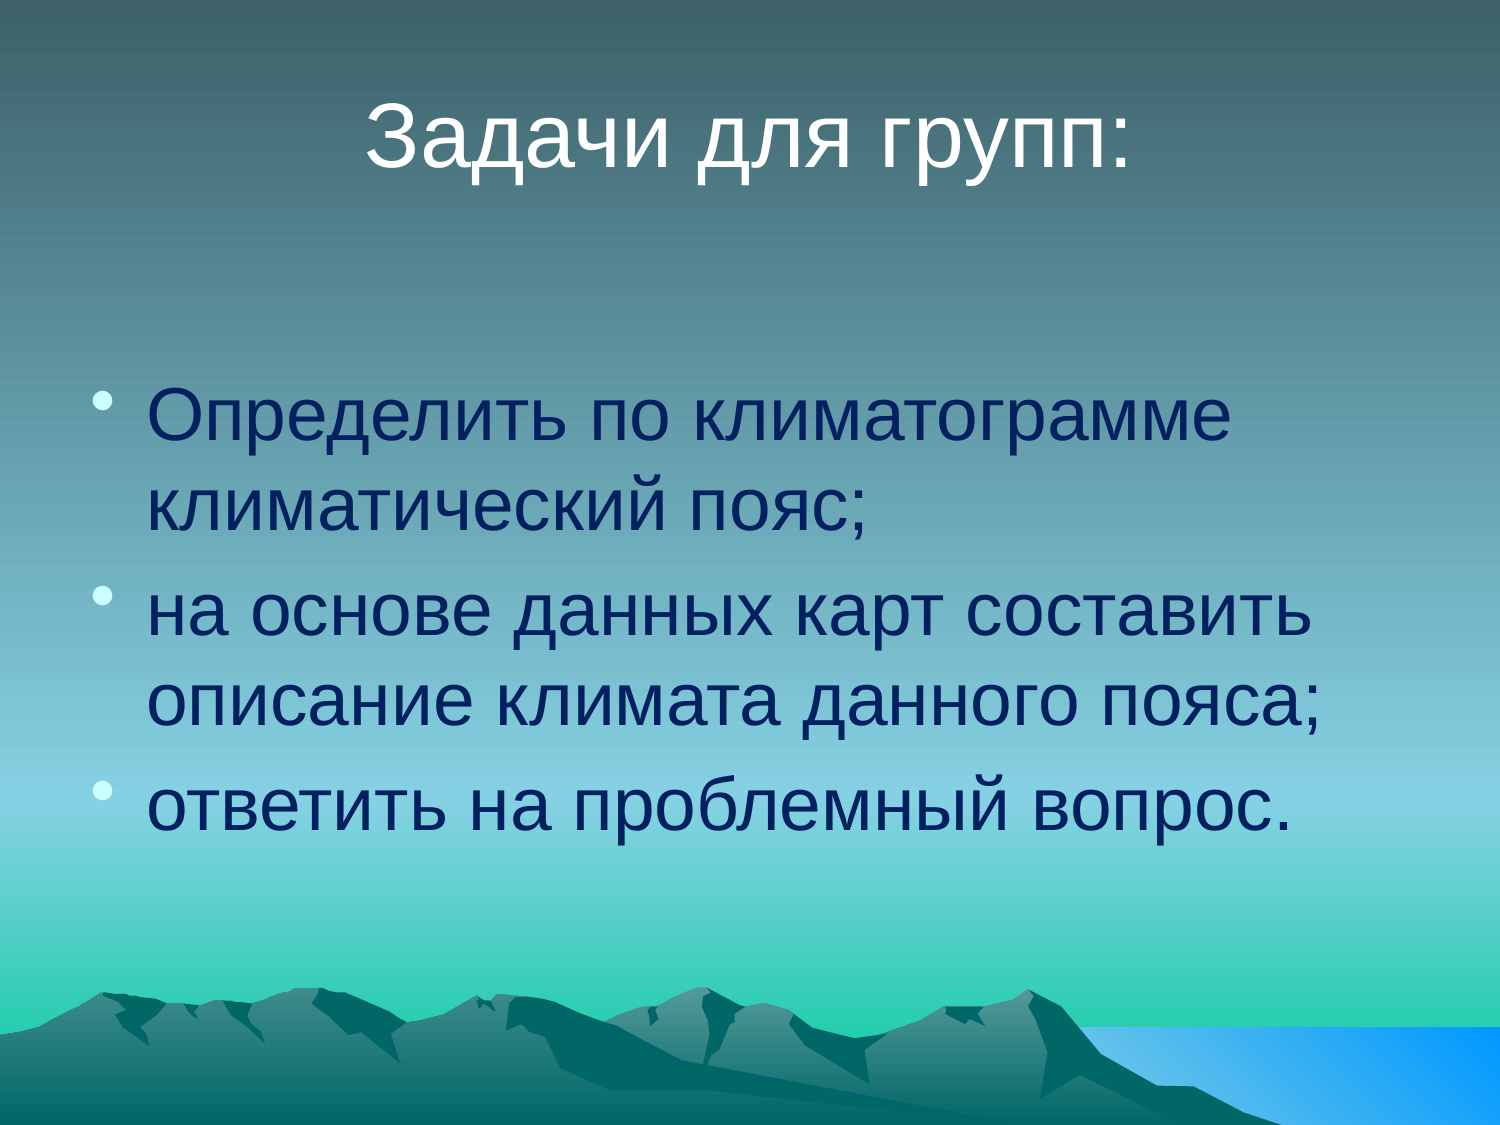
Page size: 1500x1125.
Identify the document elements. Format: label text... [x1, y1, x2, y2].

list Определить по климатограмме климатический пояс; на основе данных карт составить описание климата данного пояса; ответить на проблемный вопрос. [74, 262, 1426, 1001]
title Задачи для групп: [74, 37, 1426, 226]
